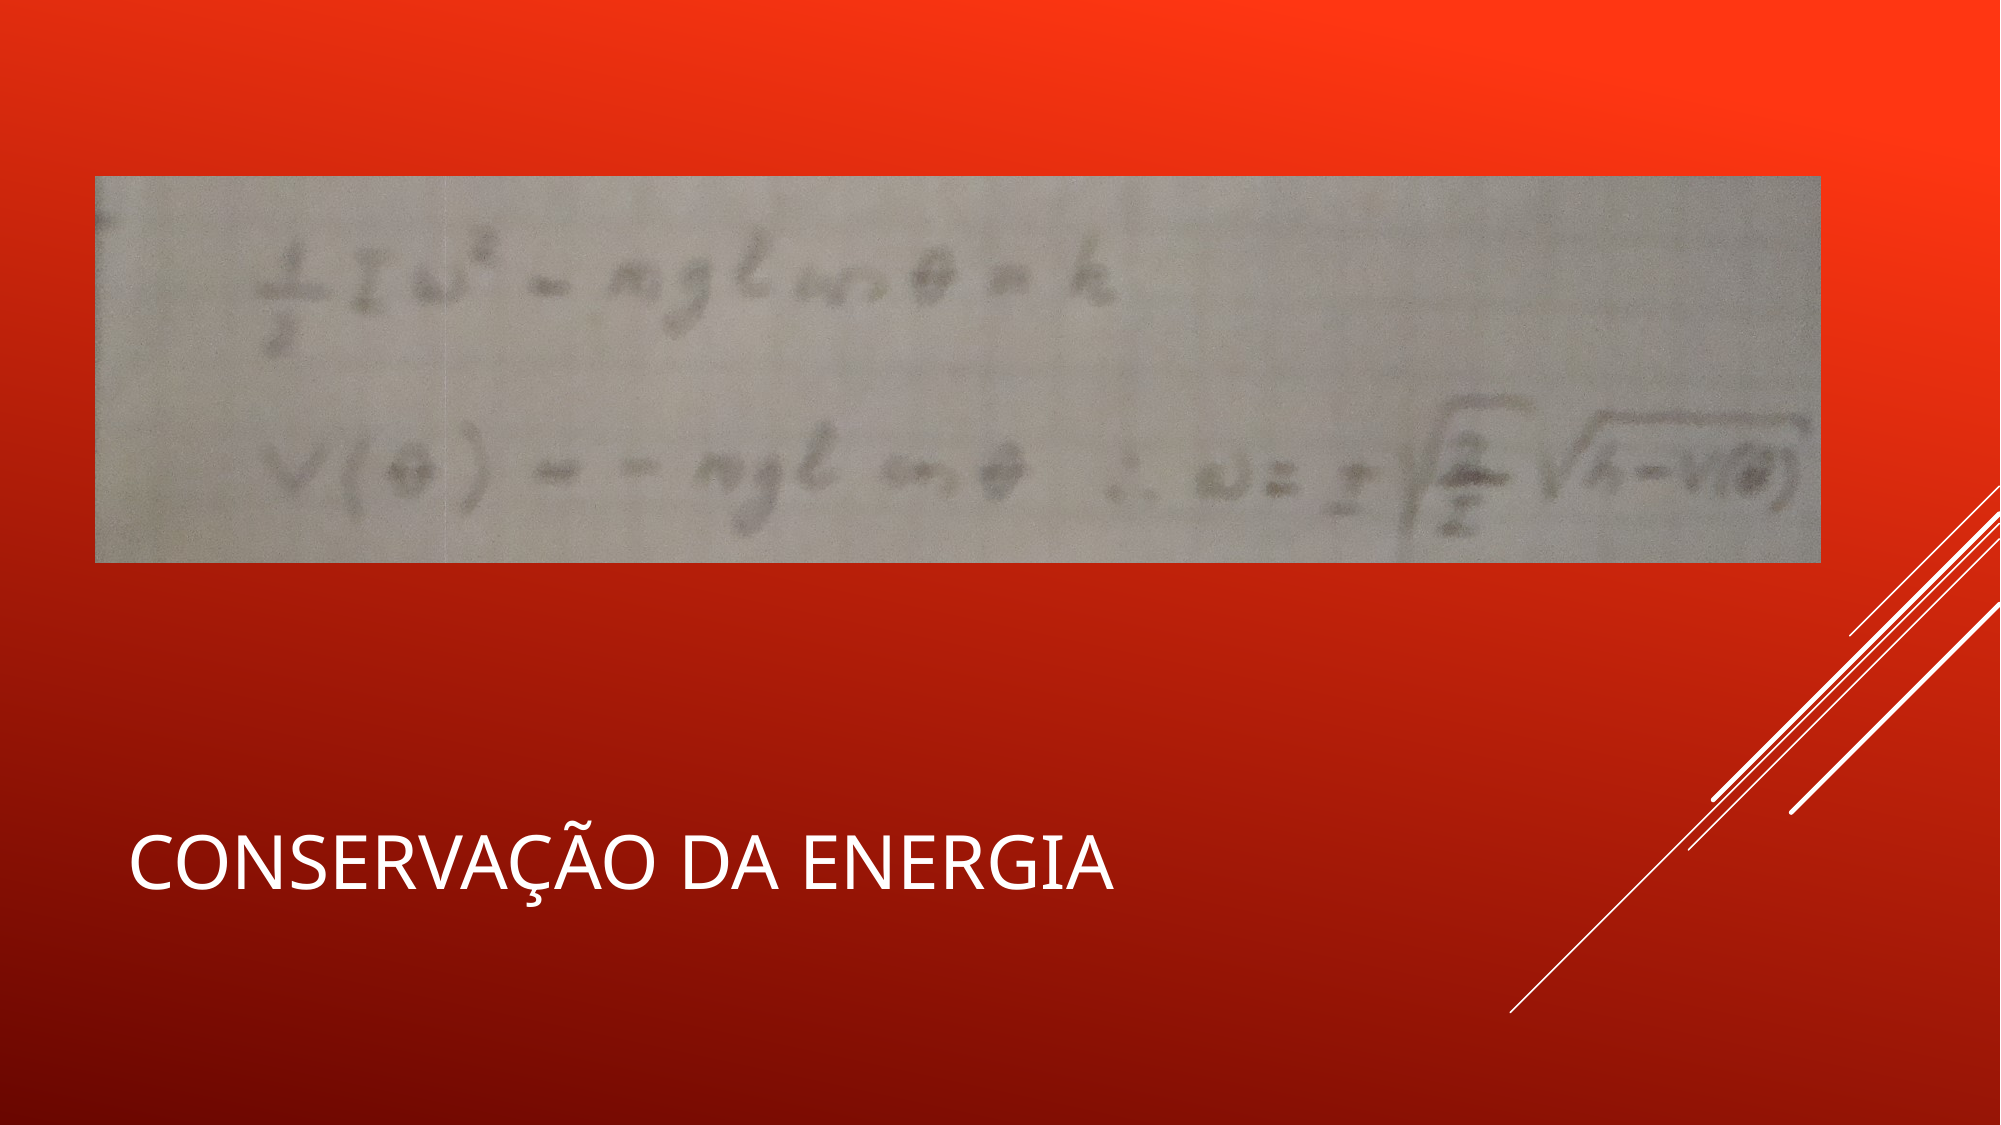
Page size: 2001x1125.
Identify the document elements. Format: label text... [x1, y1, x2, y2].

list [95, 176, 1821, 563]
title Conservação da energia [112, 736, 1513, 984]
